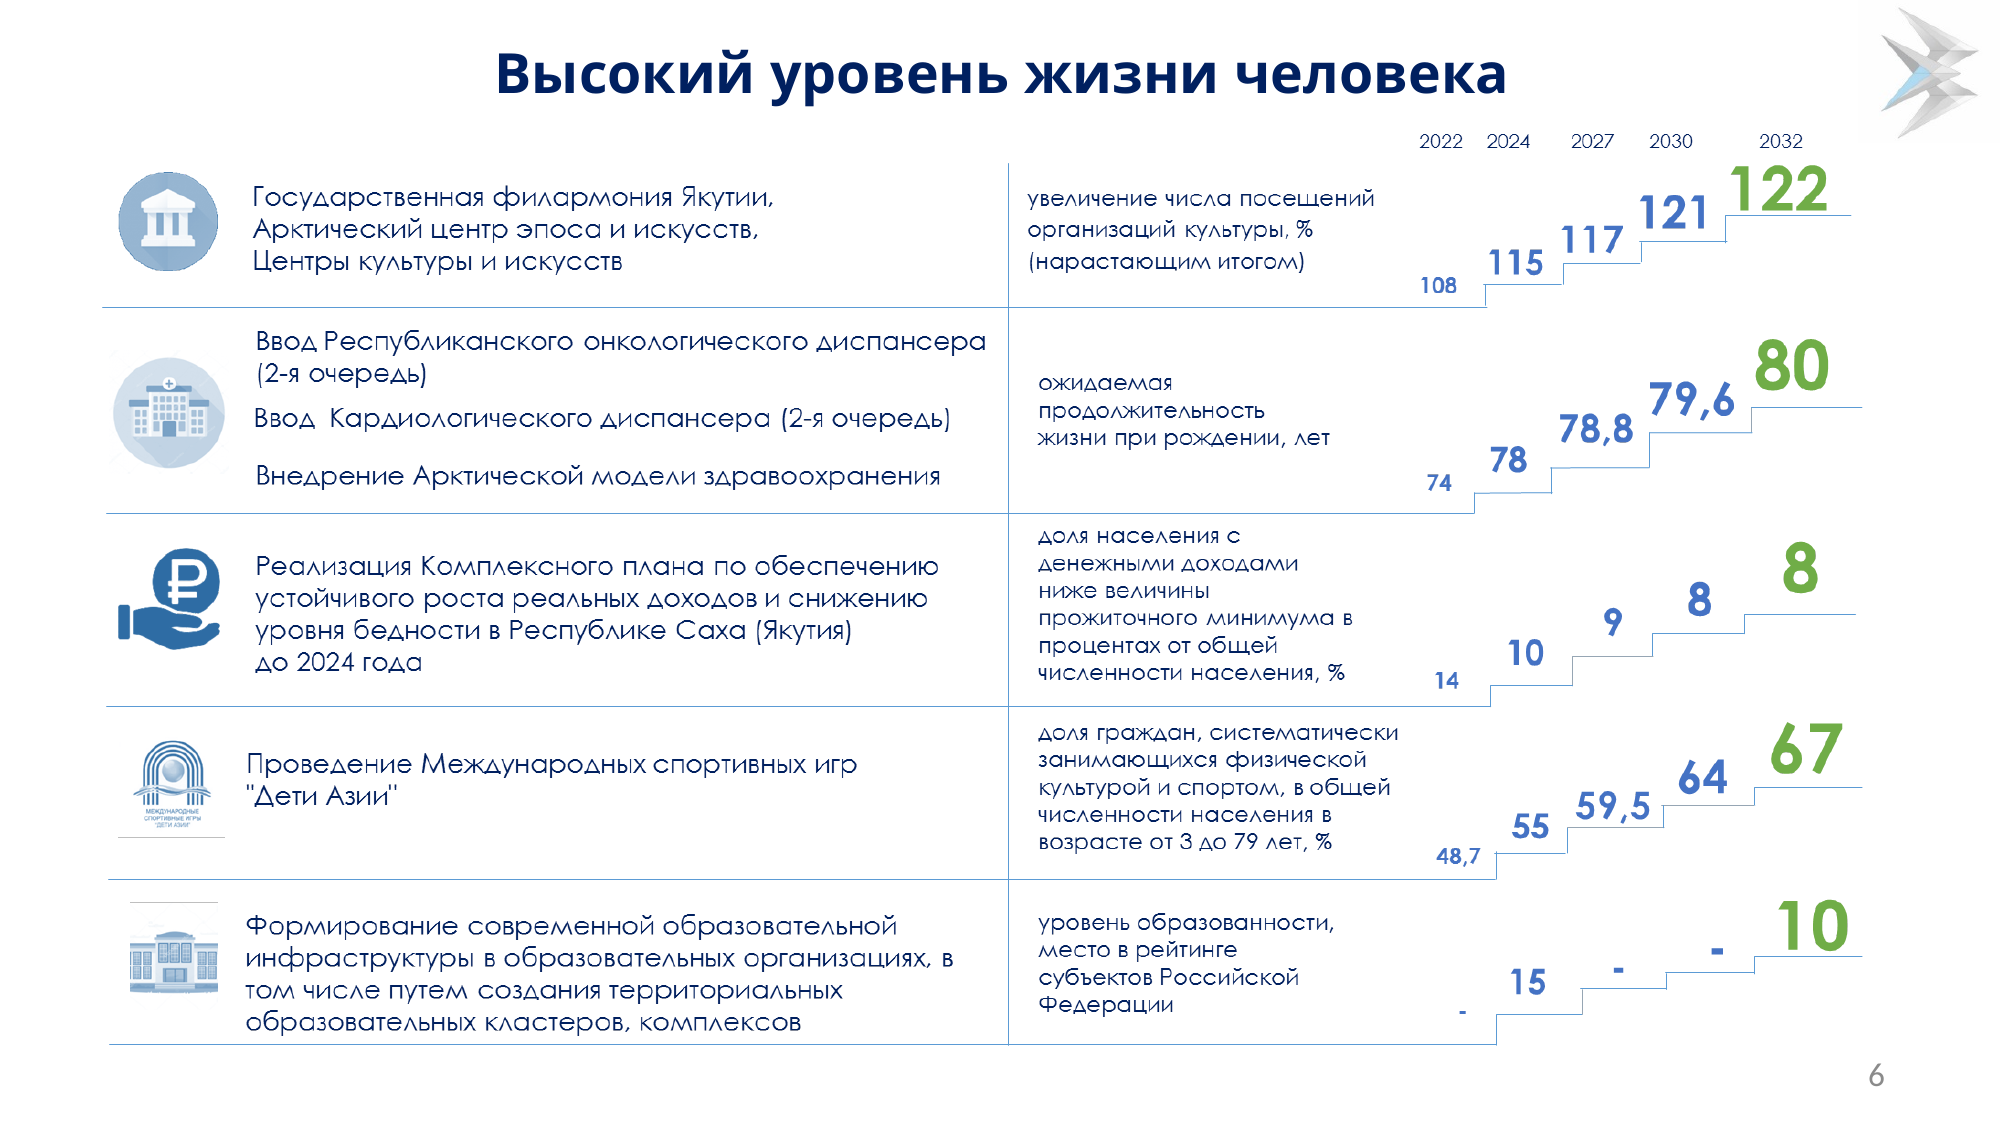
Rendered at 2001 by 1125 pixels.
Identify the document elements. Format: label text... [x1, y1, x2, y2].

text_box Высокий уровень жизни человека [2, 0, 1856, 143]
picture [101, 0, 2000, 1052]
slide_number 6 [1433, 1060, 1900, 1103]
